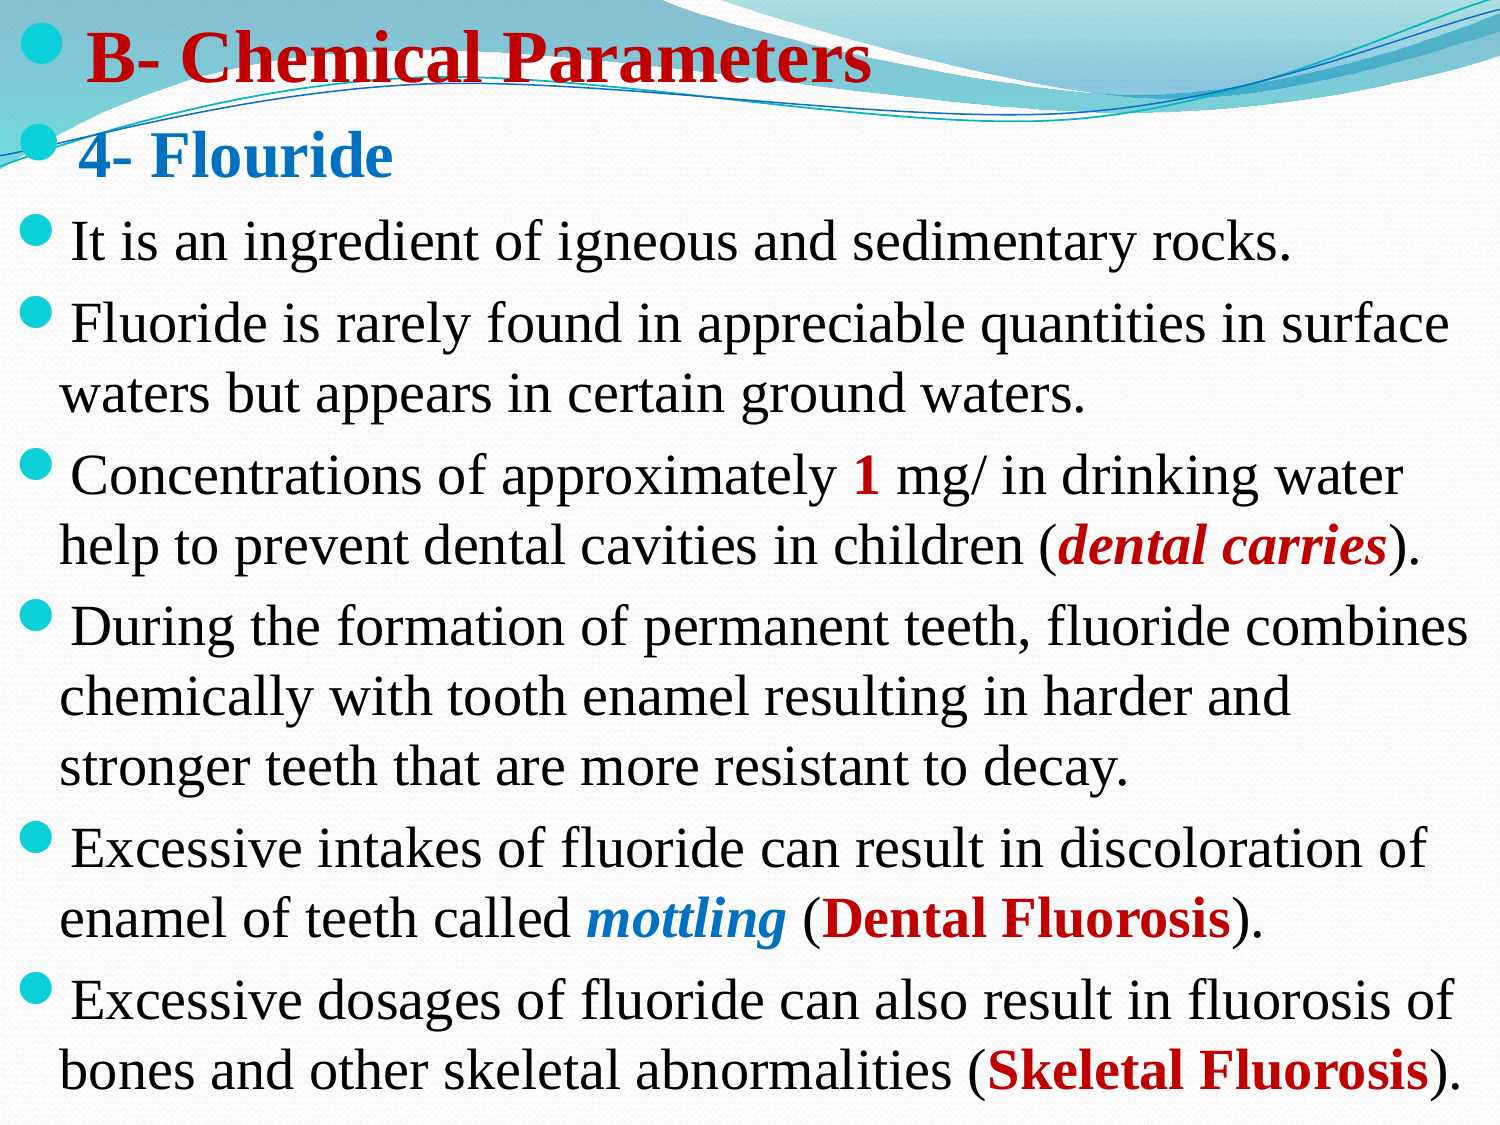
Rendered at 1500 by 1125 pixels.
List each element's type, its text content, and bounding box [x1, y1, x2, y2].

picture [0, 1050, 1500, 1125]
list B- Chemical Parameters 4- Flouride It is an ingredient of igneous and sedimentary rocks. Fluoride is rarely found in appreciable quantities in surface waters but appears in certain ground waters. Concentrations of approximately 1 mg/ in drinking water help to prevent dental cavities in children (dental carries). During the formation of permanent teeth, fluoride combines chemically with tooth enamel resulting in harder and stronger teeth that are more resistant to decay. Excessive intakes of fluoride can result in discoloration of enamel of teeth called mottling (Dental Fluorosis). Excessive dosages of fluoride can also result in fluorosis of bones and other skeletal abnormalities (Skeletal Fluorosis). [0, 0, 1500, 1050]
